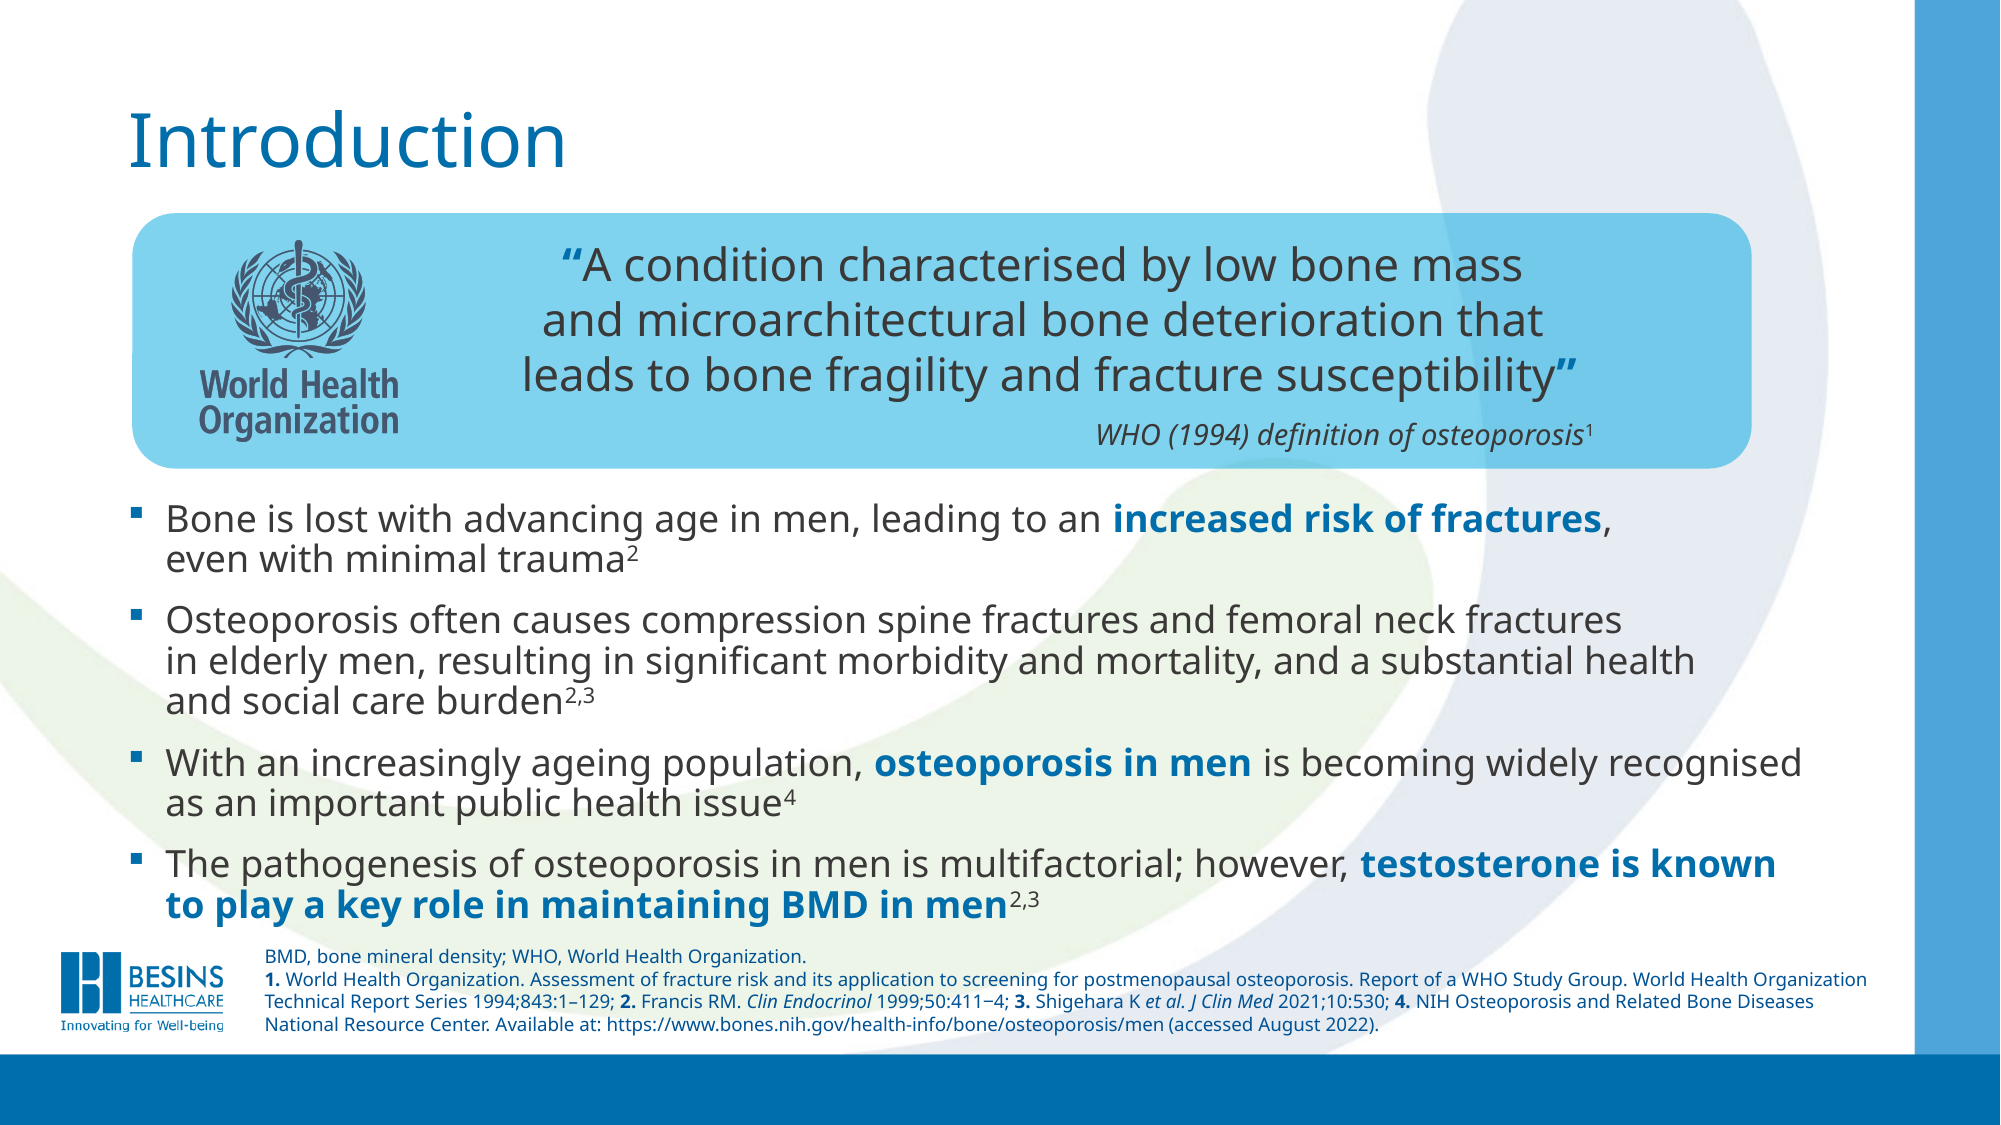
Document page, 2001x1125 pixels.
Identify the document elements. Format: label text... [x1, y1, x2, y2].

text_box BMD, bone mineral density; WHO, World Health Organization. 1. World Health Organization. Assessment of fracture risk and its application to screening for postmenopausal osteoporosis. Report of a WHO Study Group. World Health Organization Technical Report Series 1994;843:1–129; 2. Francis RM. Clin Endocrinol 1999;50:411‒4; 3. Shigehara K et al. J Clin Med 2021;10:530; 4. NIH Osteoporosis and Related Bone Diseases National Resource Center. Available at: https://www.bones.nih.gov/health-info/bone/osteoporosis/men (accessed August 2022). [249, 937, 1905, 1043]
title Introduction [113, 95, 1862, 201]
text_box “A condition characterised by low bone mass and microarchitectural bone deterioration that leads to bone fragility and fracture susceptibility” [364, 228, 1734, 408]
list Bone is lost with advancing age in men, leading to an increased risk of fractures, even with minimal trauma2 Osteoporosis often causes compression spine fractures and femoral neck fractures in elderly men, resulting in significant morbidity and mortality, and a substantial health and social care burden2,3 With an increasingly ageing population, osteoporosis in men is becoming widely recognised as an important public health issue4 The pathogenesis of osteoporosis in men is multifactorial; however, testosterone is known to play a key role in maintaining BMD in men2,3 [112, 492, 1892, 930]
picture [0, 0, 2000, 1125]
text_box [131, 212, 1753, 470]
text_box WHO (1994) definition of osteoporosis1 [1041, 408, 1649, 459]
